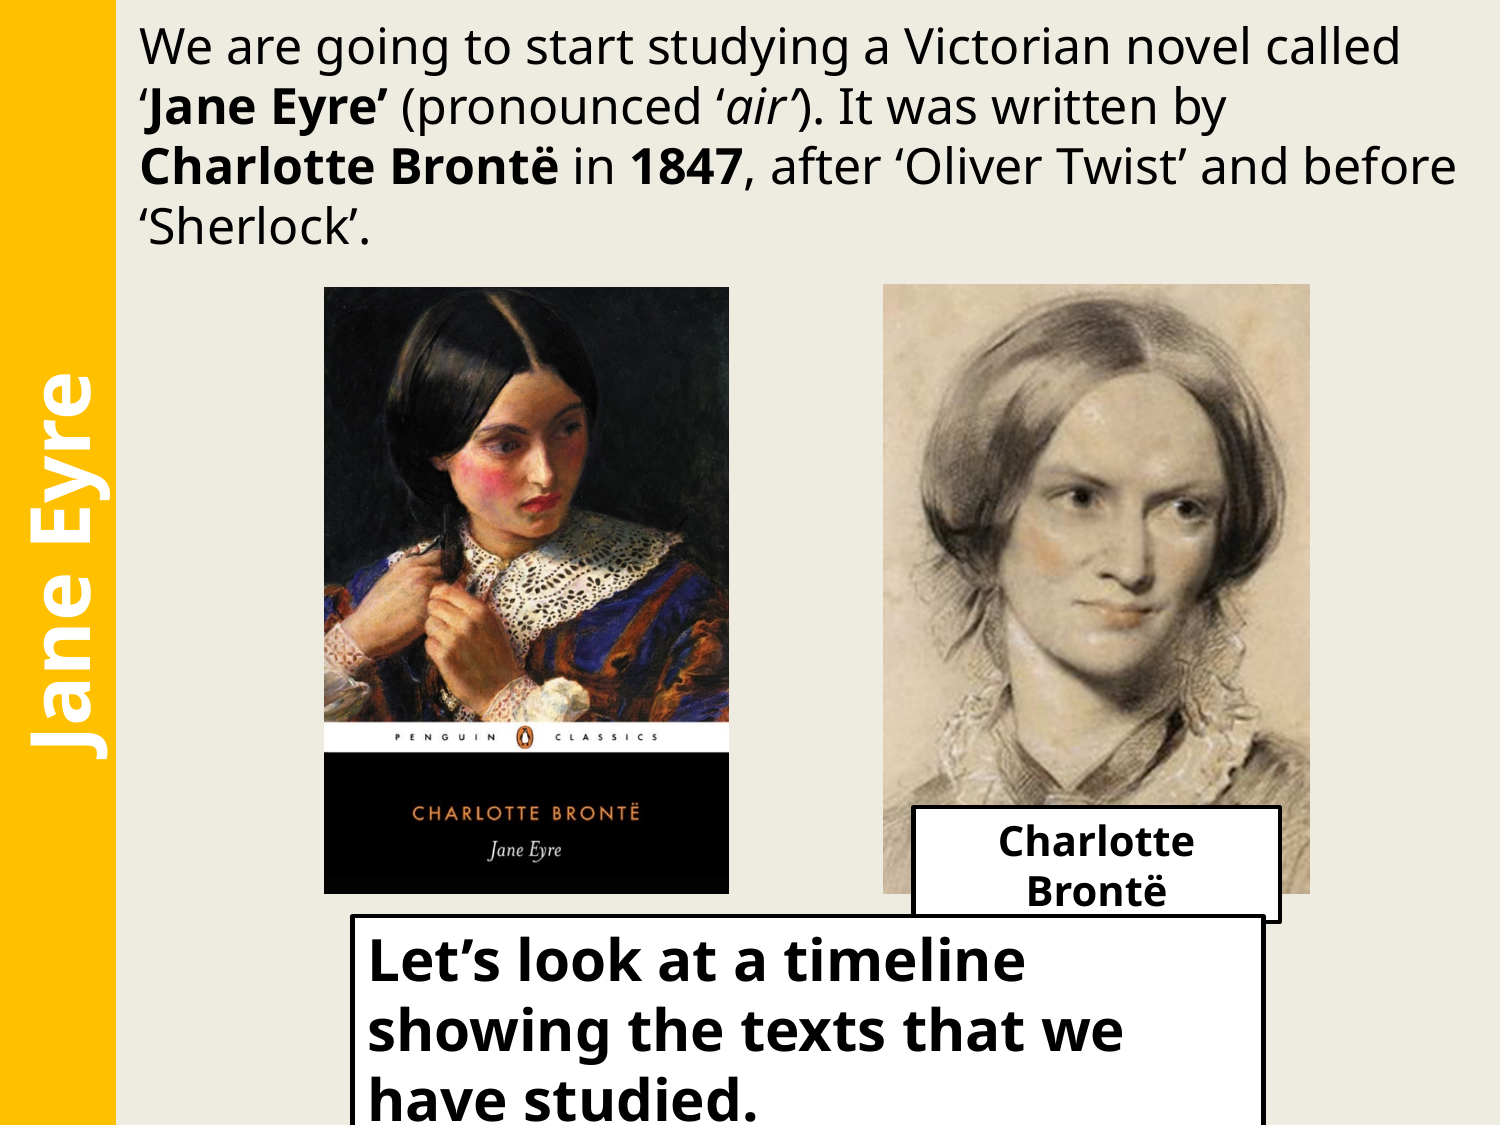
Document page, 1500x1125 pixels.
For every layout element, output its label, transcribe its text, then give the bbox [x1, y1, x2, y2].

text_box Jane Eyre [0, 0, 115, 1125]
picture [883, 283, 1310, 894]
text_box Charlotte Brontë [911, 902, 1282, 924]
picture [324, 287, 729, 894]
text_box Let’s look at a timeline showing the texts that we have studied. [350, 914, 1266, 1125]
text_box We are going to start studying a Victorian novel called ‘Jane Eyre’ (pronounced ‘air’). It was written by Charlotte Brontë in 1847, after ‘Oliver Twist’ and before ‘Sherlock’. [124, 7, 1492, 262]
